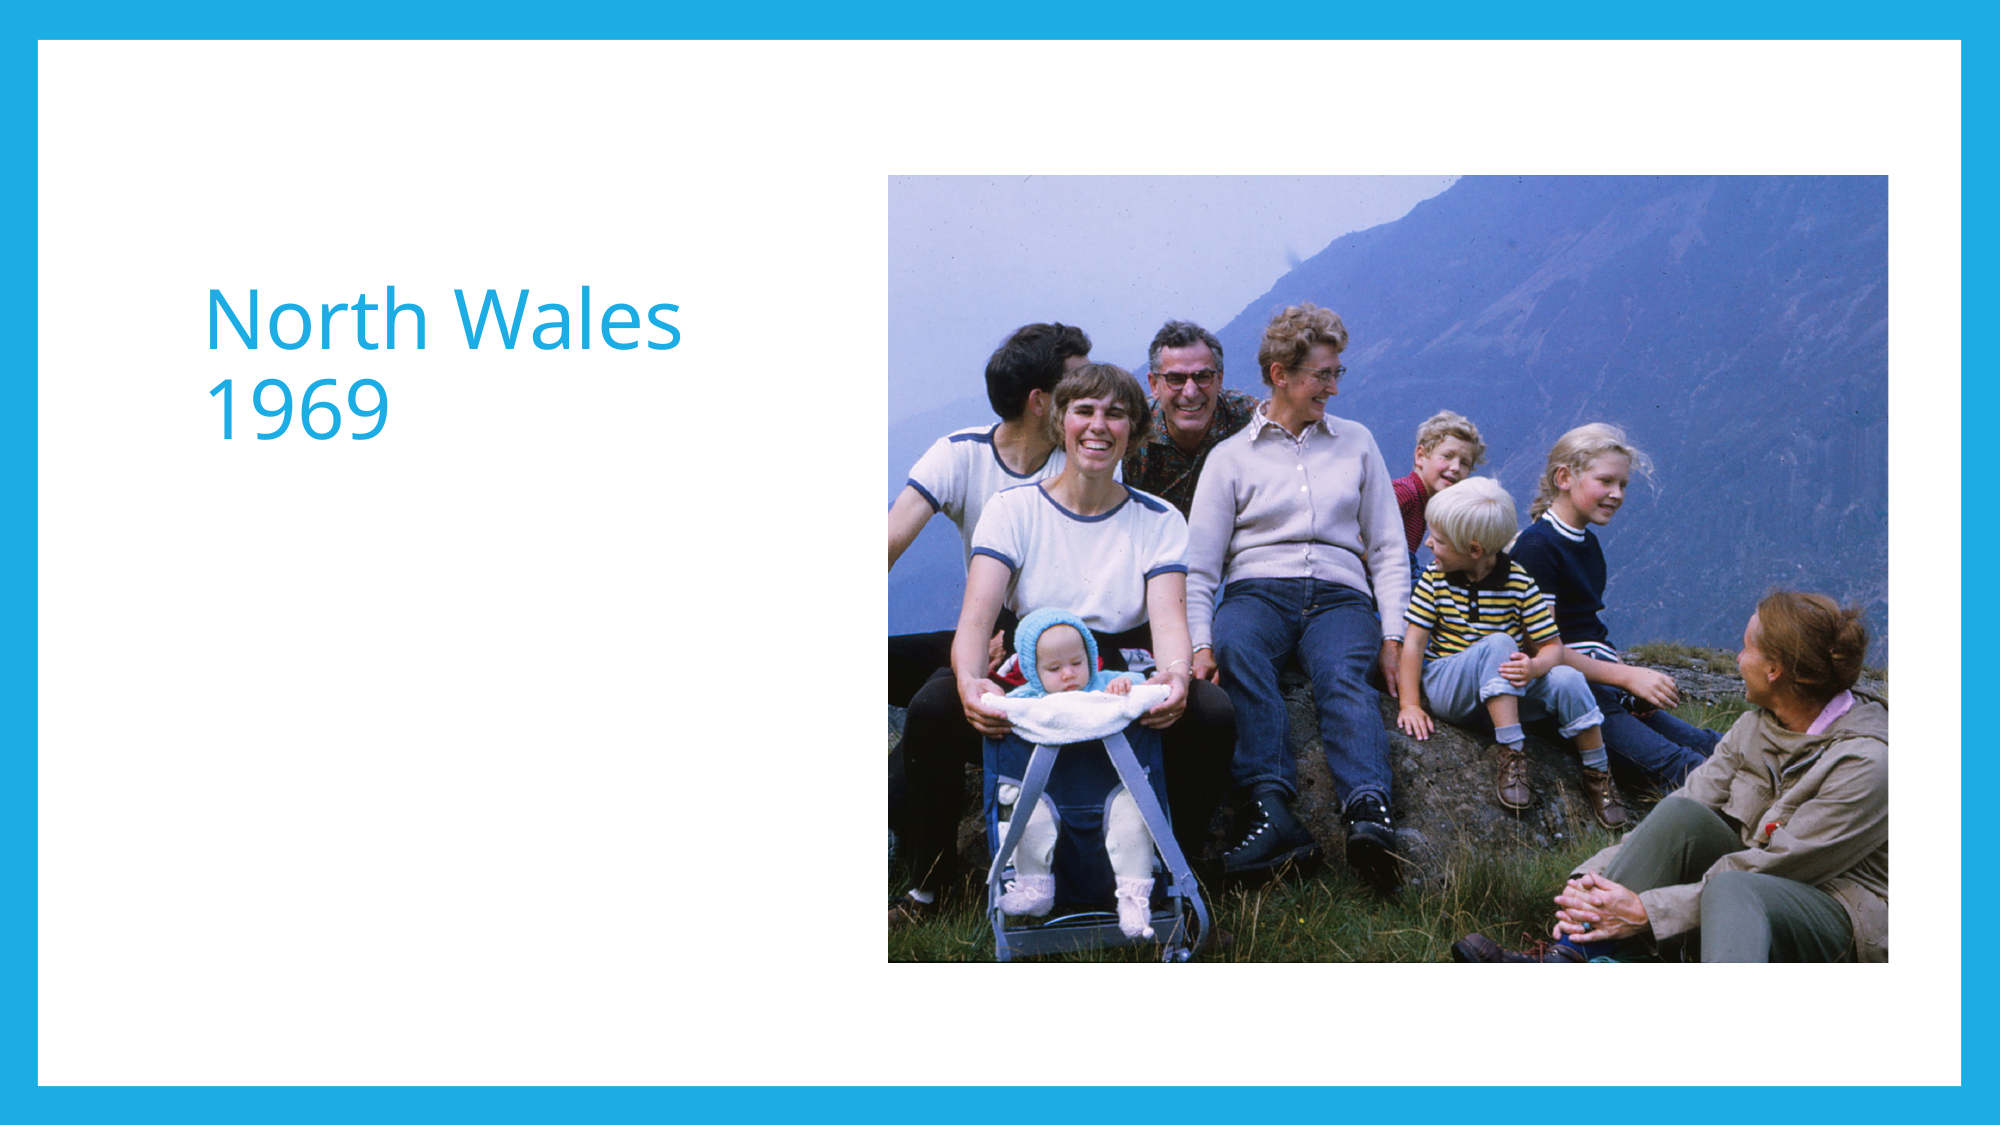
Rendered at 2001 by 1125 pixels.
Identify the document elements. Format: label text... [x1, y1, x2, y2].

title North Wales 1969 [187, 179, 833, 465]
picture [887, 175, 1889, 964]
